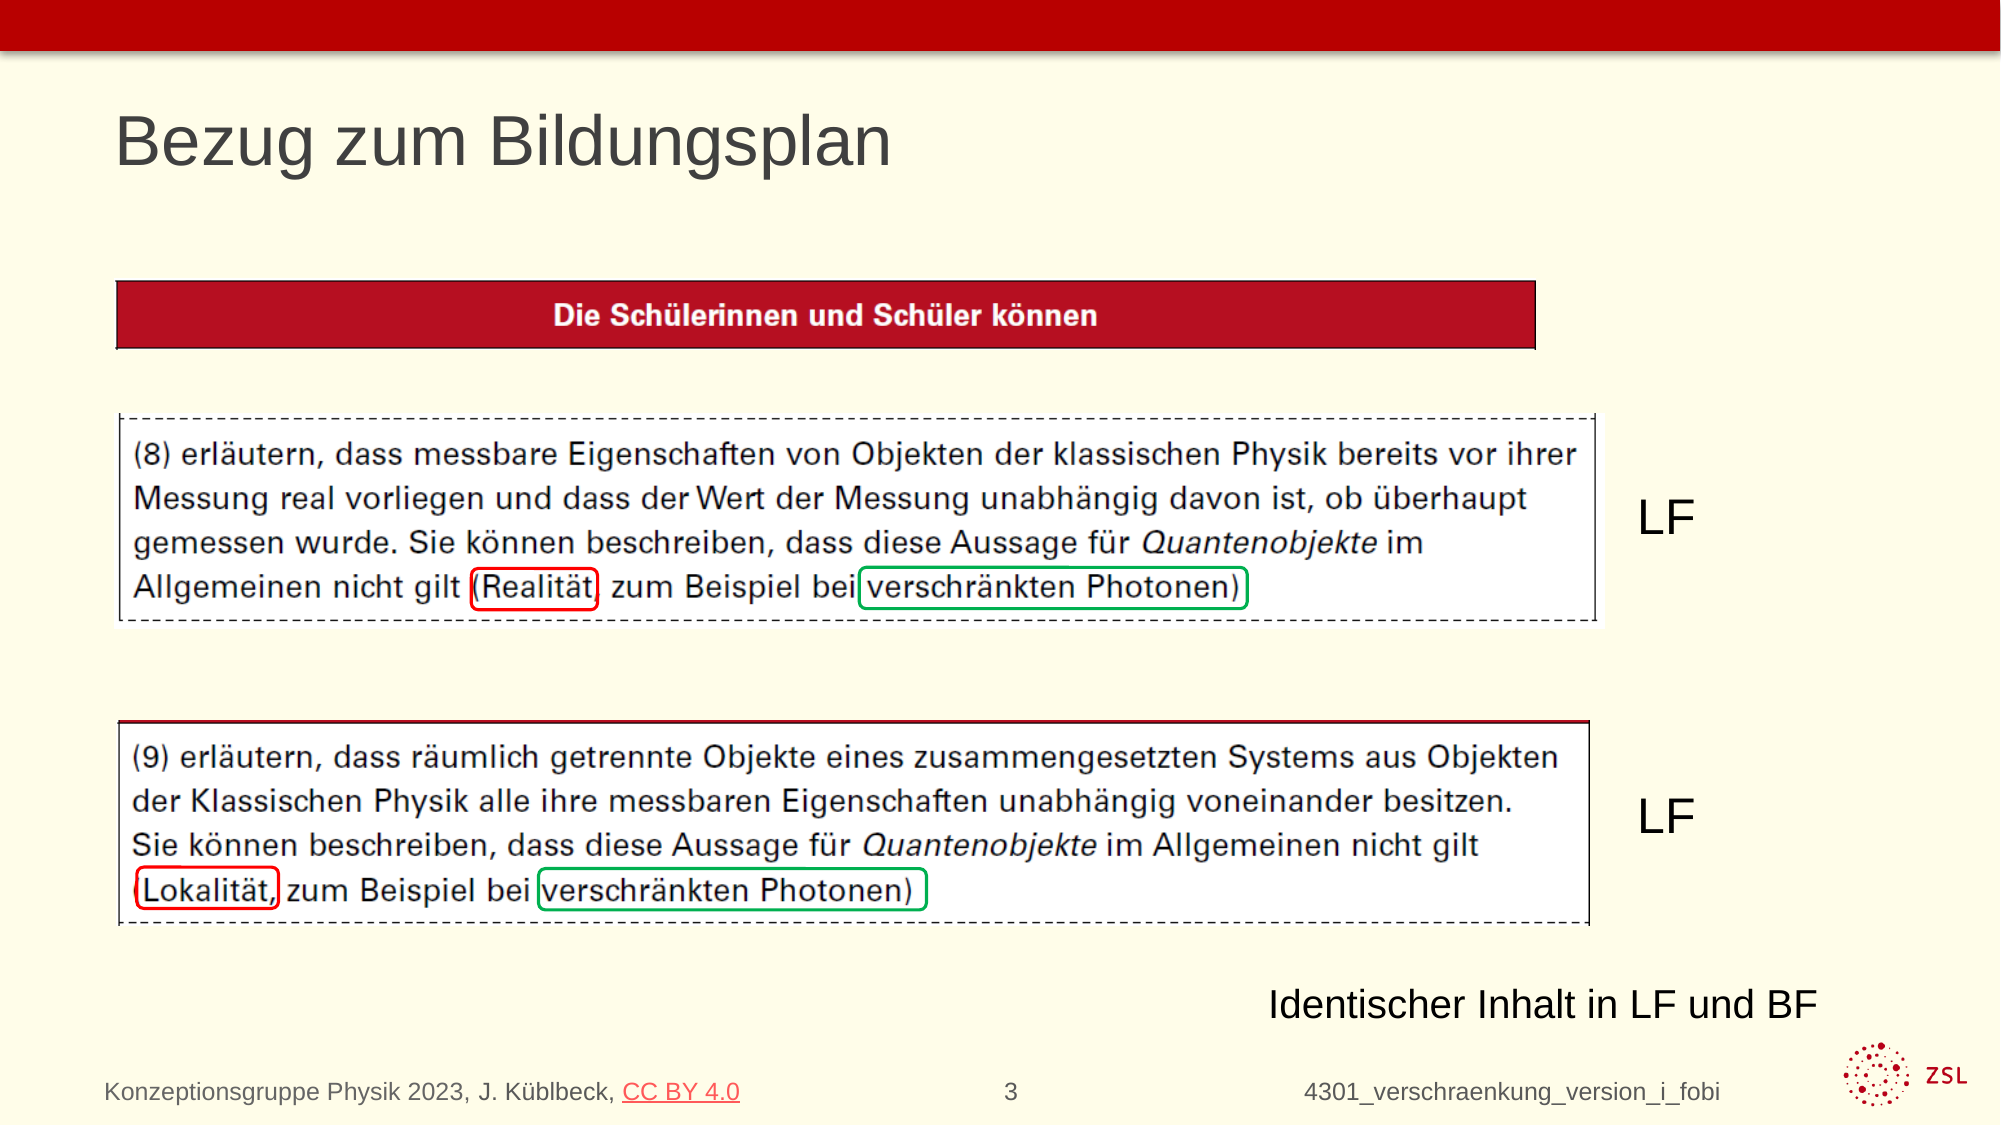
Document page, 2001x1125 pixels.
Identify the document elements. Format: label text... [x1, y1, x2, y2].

picture [1842, 1041, 1968, 1107]
text_box LF [1610, 477, 1827, 572]
picture [113, 278, 1536, 350]
picture [113, 413, 1605, 629]
text_box Identischer Inhalt in LF und BF [1189, 970, 1858, 1066]
text_box LF [1596, 776, 1827, 871]
picture [116, 720, 1590, 927]
title Bezug zum Bildungsplan [99, 90, 1900, 185]
